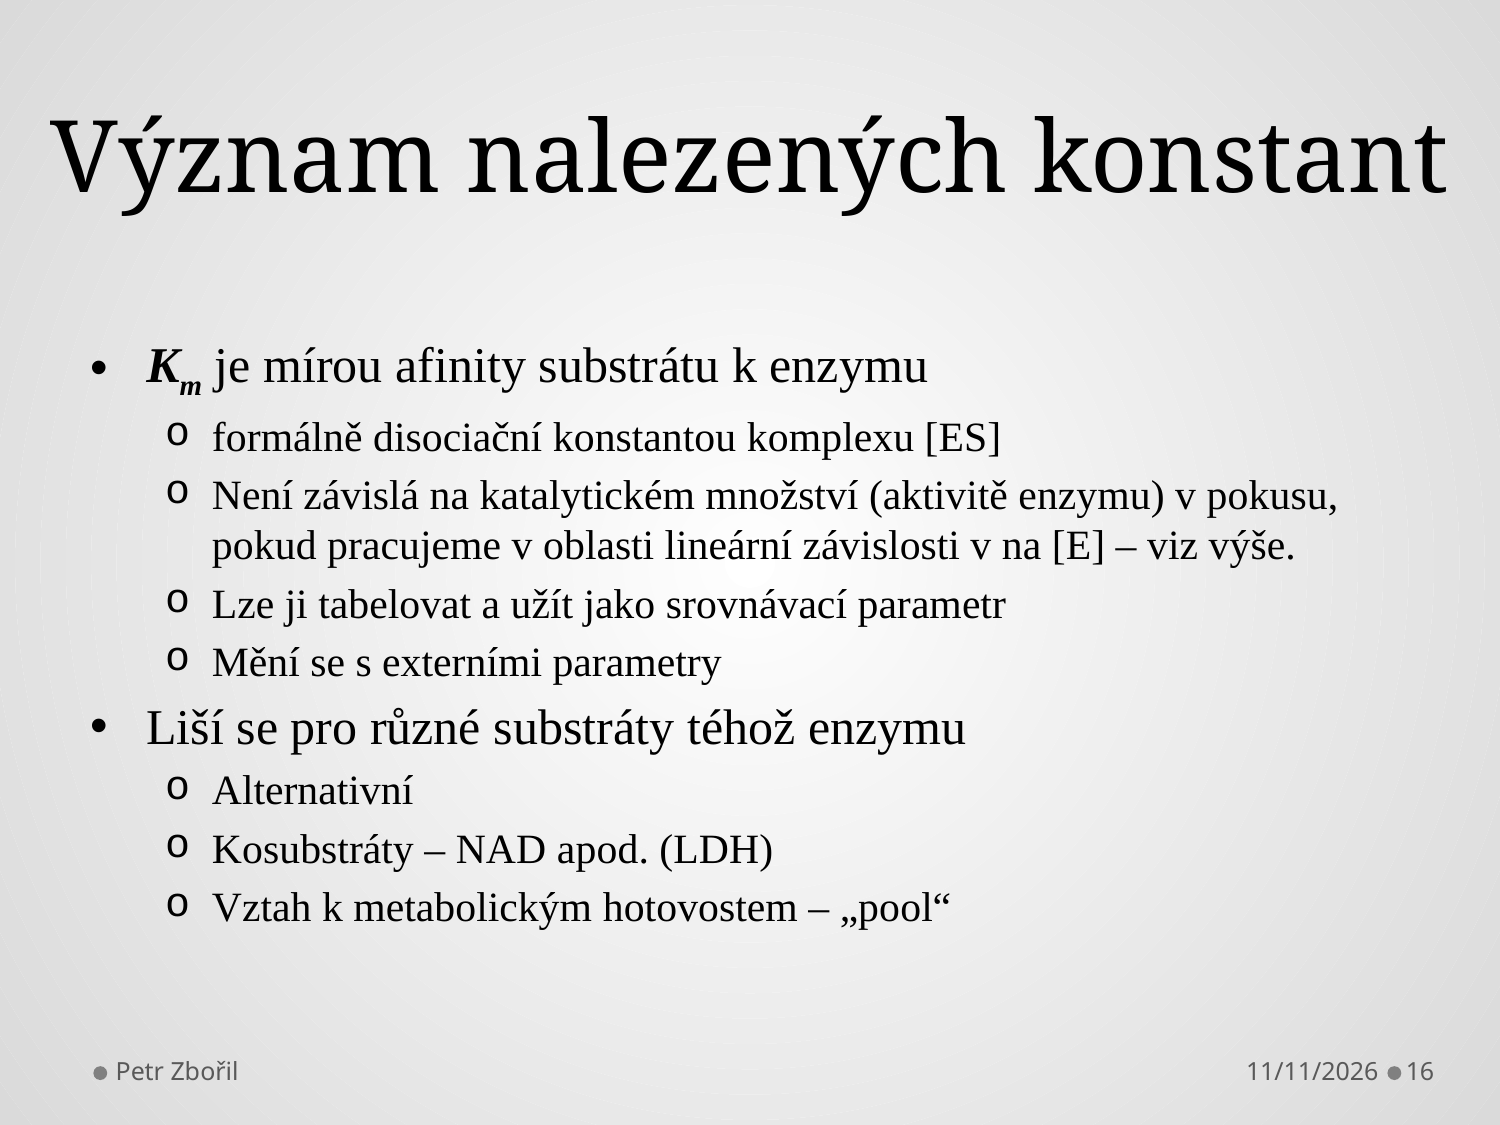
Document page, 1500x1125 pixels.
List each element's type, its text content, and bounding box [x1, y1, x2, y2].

footer Petr Zbořil [108, 1042, 576, 1103]
slide_number 16 [1401, 1042, 1494, 1103]
list Km je mírou afinity substrátu k enzymu formálně disociační konstantou komplexu [ES] Není závislá na katalytickém množství (aktivitě enzymu) v pokusu, pokud pracujeme v oblasti lineární závislosti v na [E] – viz výše. Lze ji tabelovat a užít jako srovnávací parametr Mění se s externími parametry Liší se pro různé substráty téhož enzymu Alternativní Kosubstráty – NAD apod. (LDH) Vztah k metabolickým hotovostem – „pool“ [75, 255, 1425, 1005]
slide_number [1043, 1042, 1386, 1103]
title Význam nalezených konstant [0, 0, 1500, 220]
